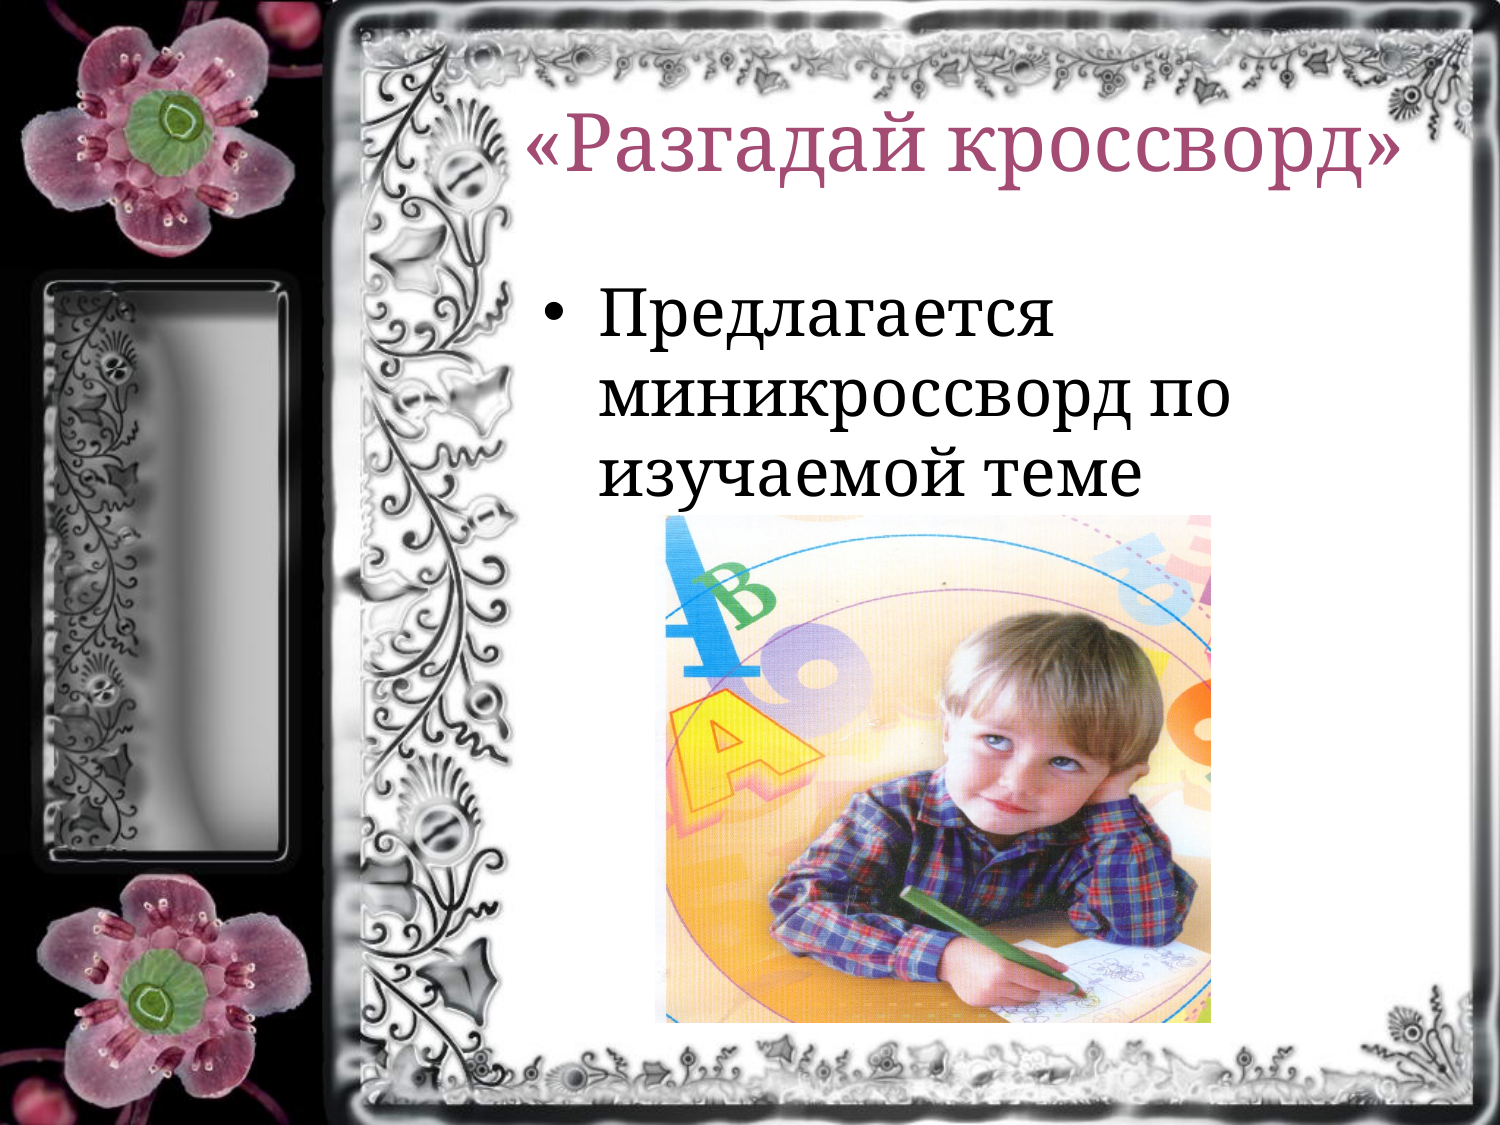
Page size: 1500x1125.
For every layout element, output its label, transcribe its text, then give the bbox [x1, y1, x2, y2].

title «Разгадай кроссворд» [503, 45, 1425, 233]
list Предлагается миникроссворд по изучаемой теме [527, 262, 1425, 1005]
picture [0, 0, 1500, 1125]
